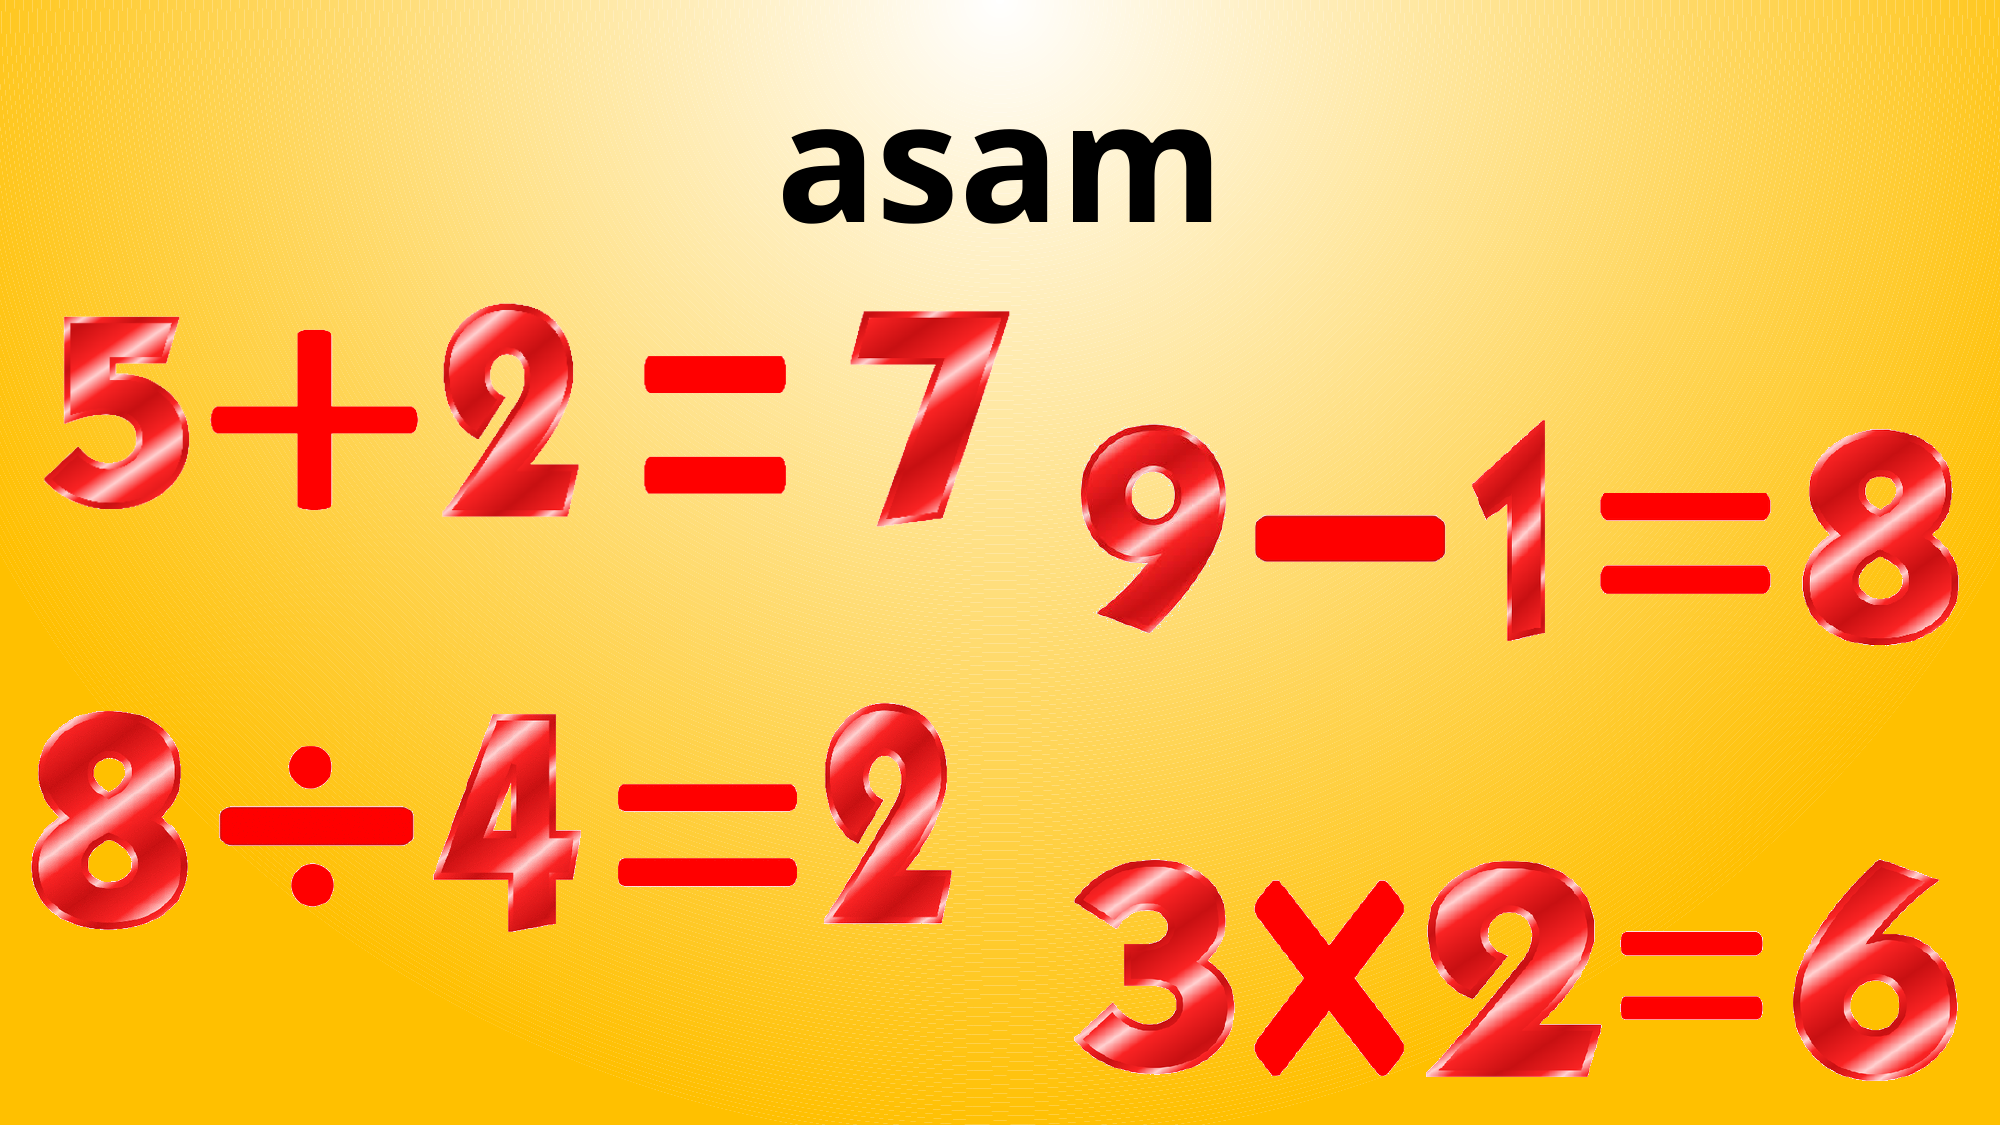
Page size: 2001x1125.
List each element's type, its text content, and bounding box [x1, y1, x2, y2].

picture [1074, 837, 1962, 1085]
picture [1074, 410, 1966, 651]
picture [28, 699, 966, 935]
title asam [137, 59, 1863, 278]
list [41, 297, 1014, 531]
